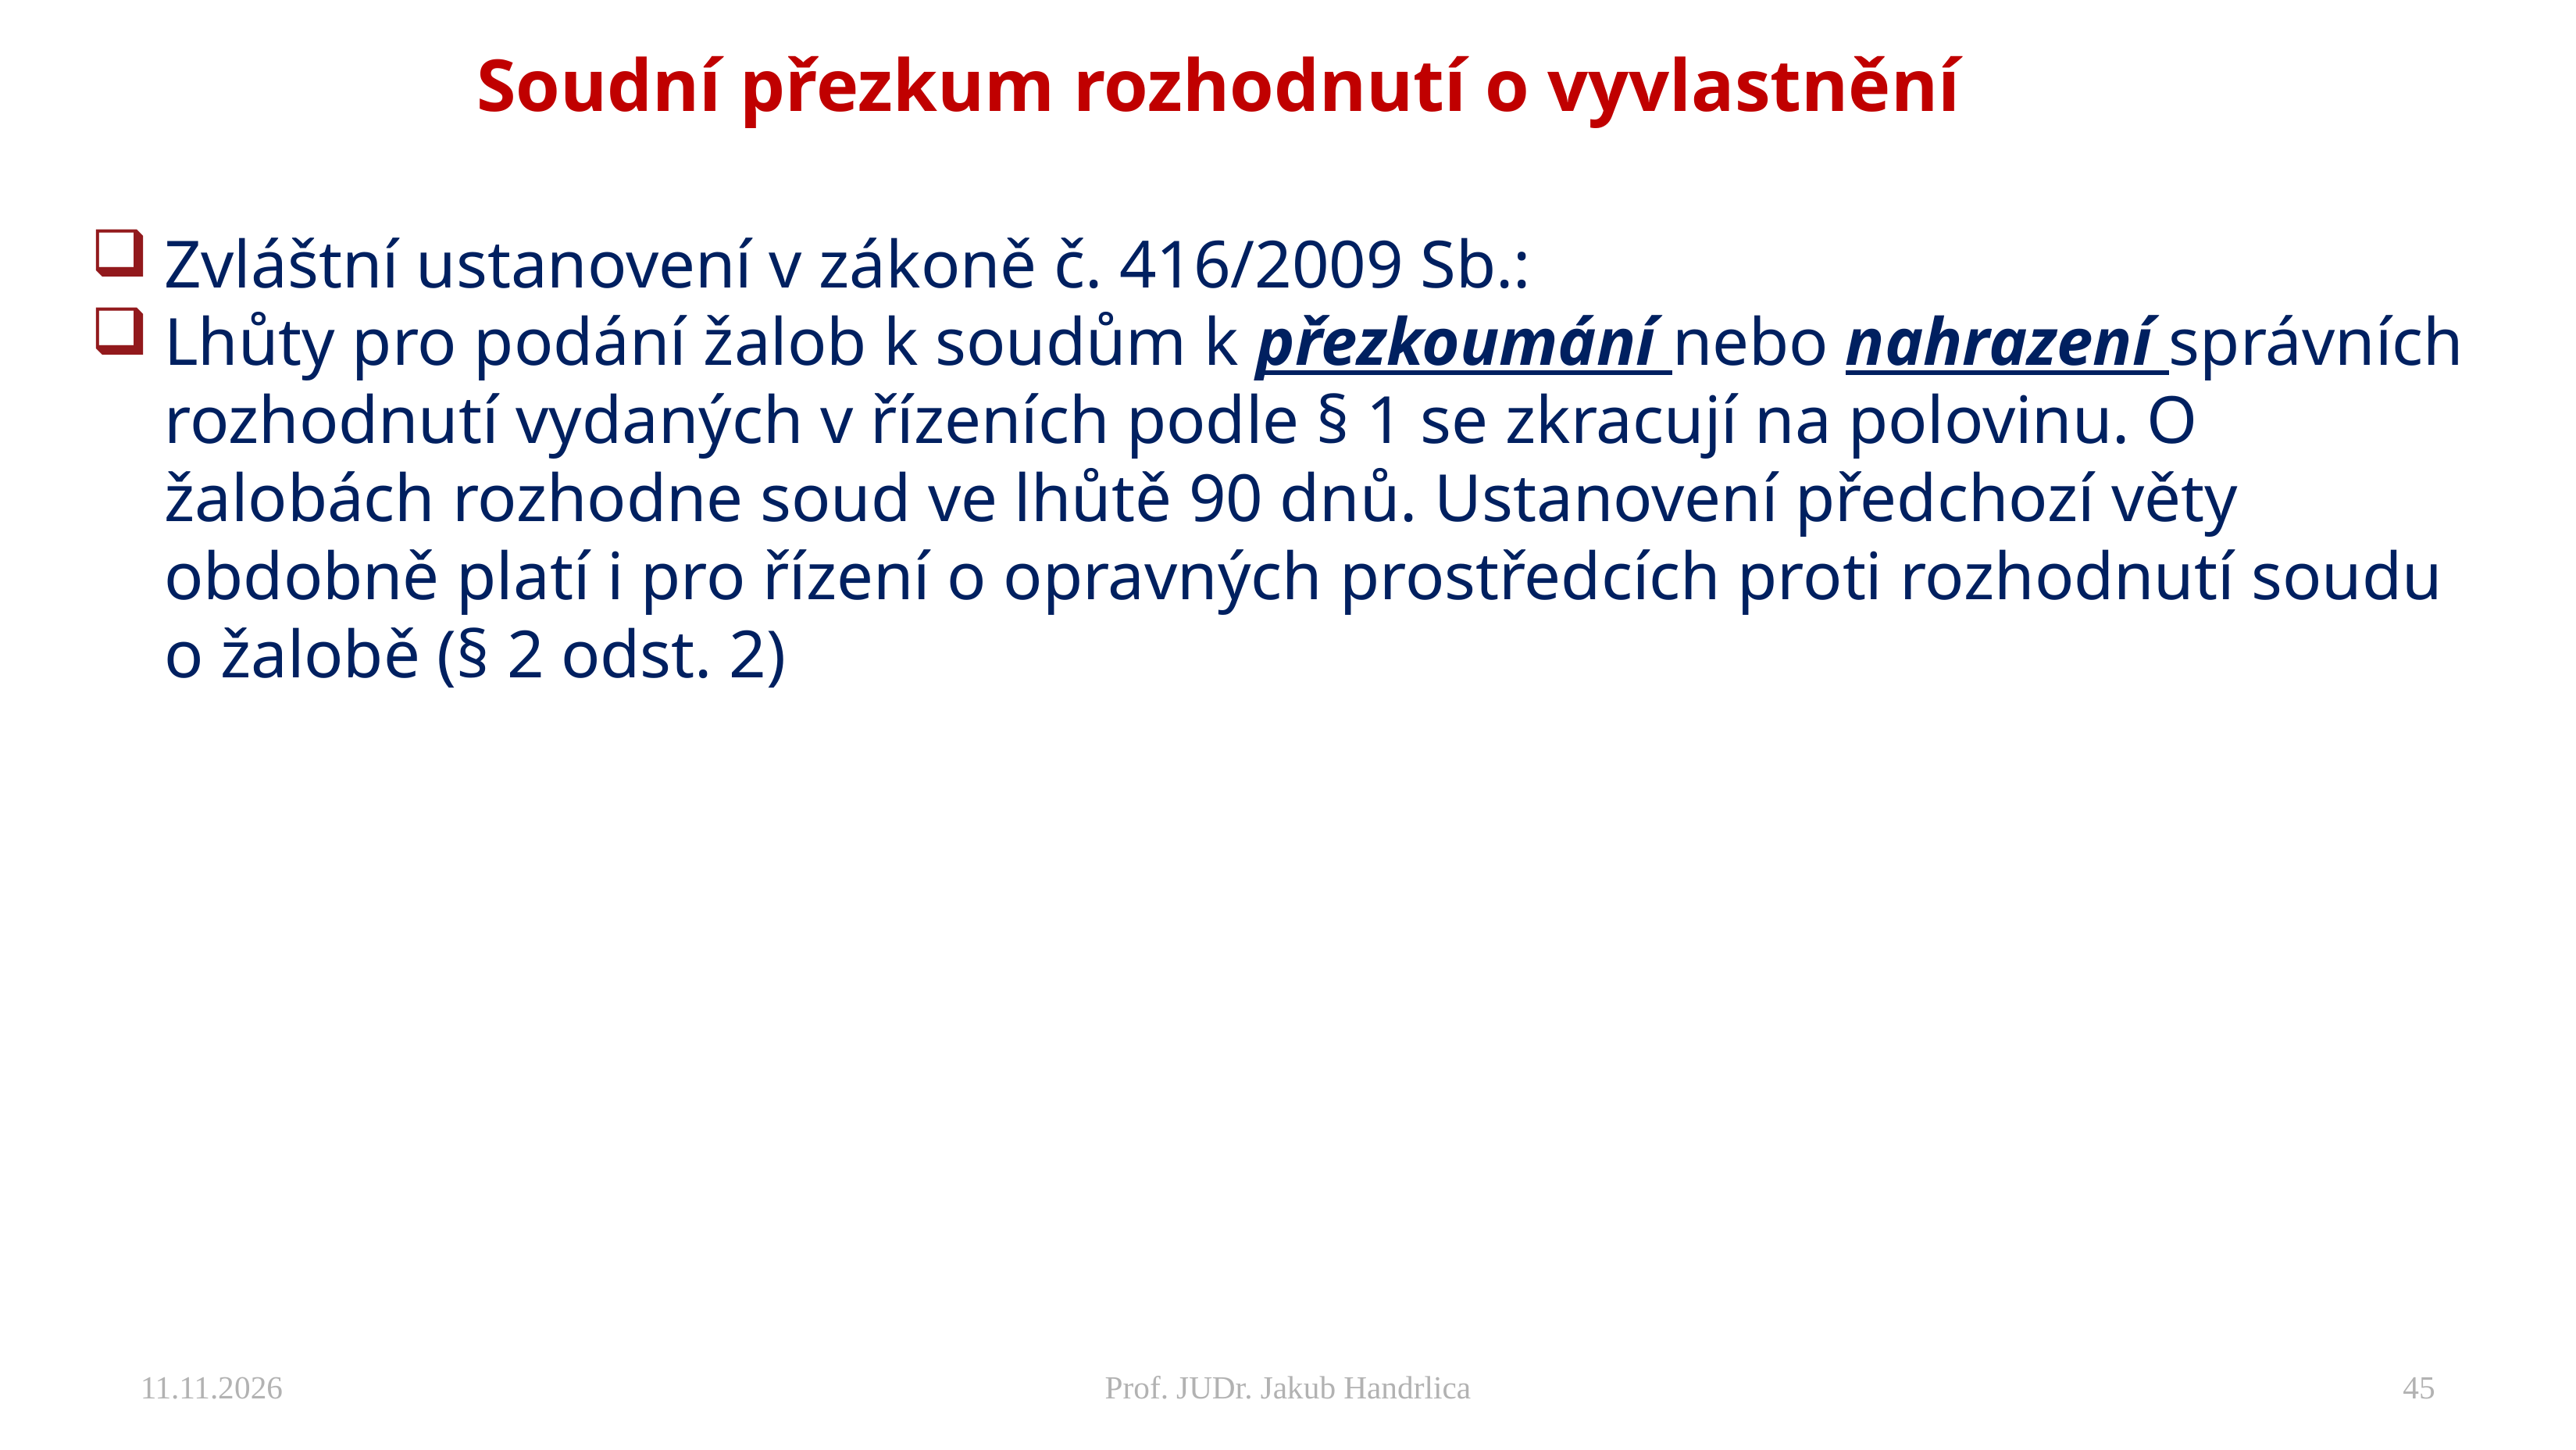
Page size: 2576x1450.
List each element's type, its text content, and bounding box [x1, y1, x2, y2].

list Zvláštní ustanovení v zákoně č. 416/2009 Sb.: Lhůty pro podání žalob k soudům k přezkoumání nebo nahrazení správních rozhodnutí vydaných v řízeních podle § 1 se zkracují na polovinu. O žalobách rozhodne soud ve lhůtě 90 dnů. Ustanovení předchozí věty obdobně platí i pro řízení o opravných prostředcích proti rozhodnutí soudu o žalobě (§ 2 odst. 2) [91, 222, 2485, 646]
slide_number 45 [1846, 1360, 2447, 1412]
title Soudní přezkum rozhodnutí o vyvlastnění [476, 40, 2485, 184]
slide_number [128, 1360, 730, 1412]
footer Prof. JUDr. Jakub Handrlica [879, 1360, 1697, 1412]
